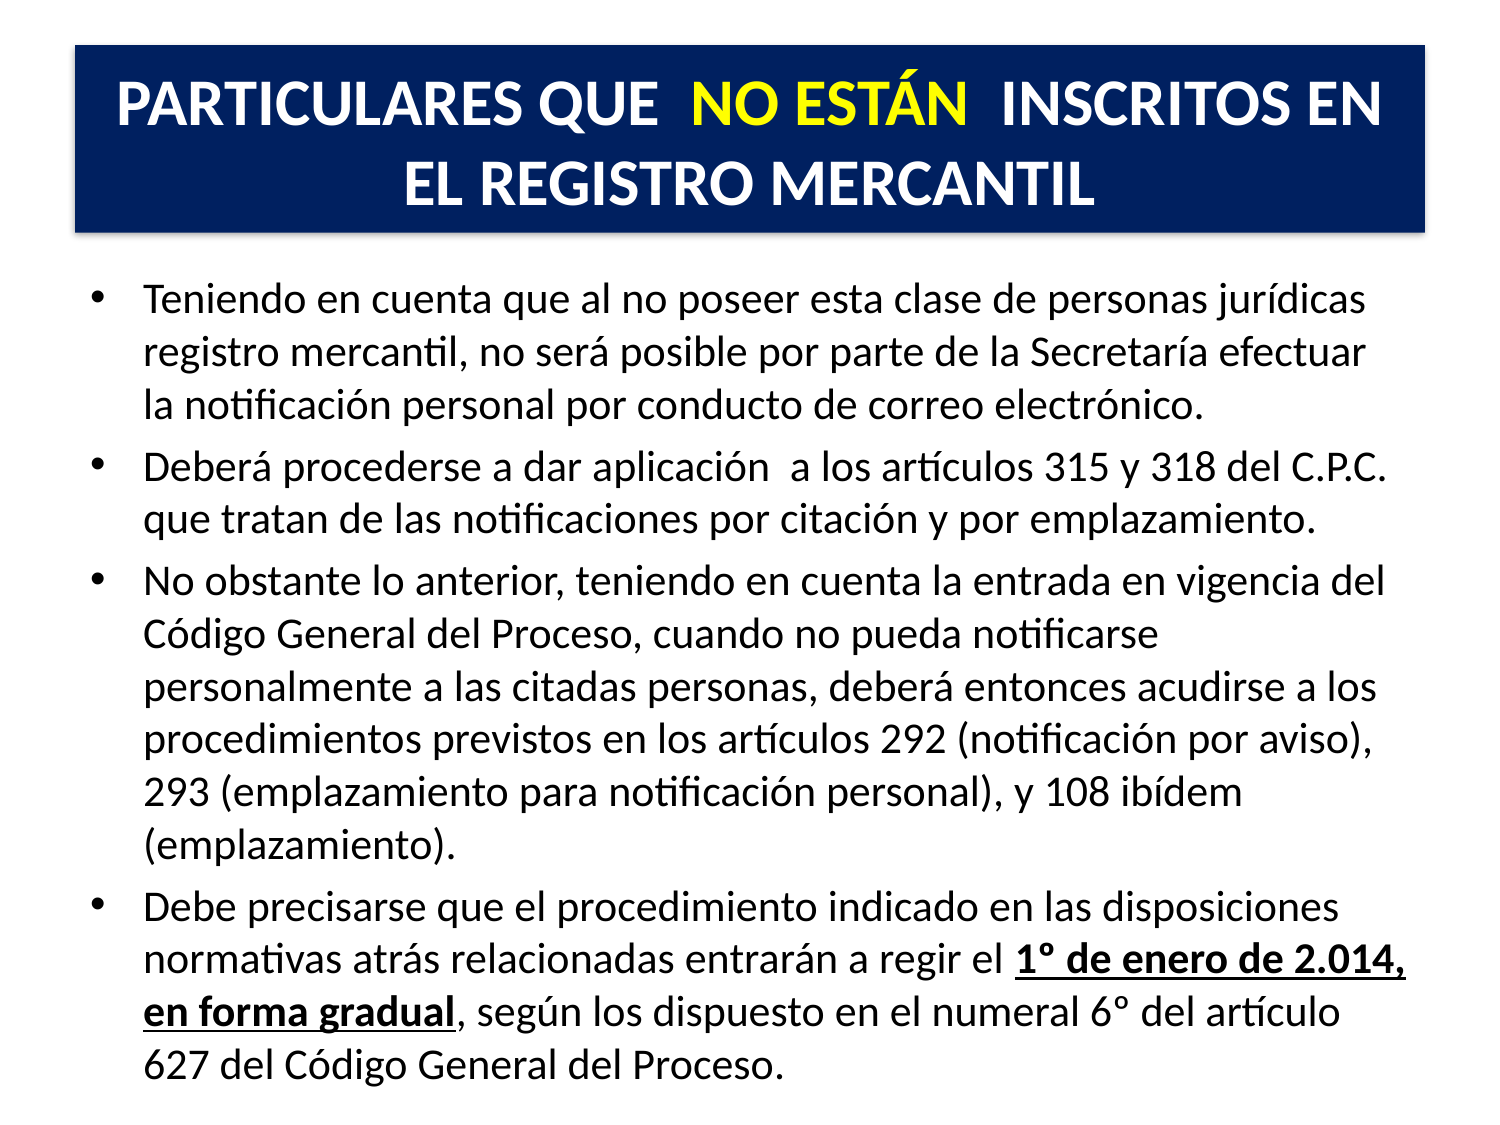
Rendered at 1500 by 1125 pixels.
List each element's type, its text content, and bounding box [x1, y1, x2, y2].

title PARTICULARES QUE NO ESTÁN INSCRITOS EN EL REGISTRO MERCANTIL [75, 45, 1425, 233]
list Teniendo en cuenta que al no poseer esta clase de personas jurídicas registro mercantil, no será posible por parte de la Secretaría efectuar la notificación personal por conducto de correo electrónico. Deberá procederse a dar aplicación a los artículos 315 y 318 del C.P.C. que tratan de las notificaciones por citación y por emplazamiento. No obstante lo anterior, teniendo en cuenta la entrada en vigencia del Código General del Proceso, cuando no pueda notificarse personalmente a las citadas personas, deberá entonces acudirse a los procedimientos previstos en los artículos 292 (notificación por aviso), 293 (emplazamiento para notificación personal), y 108 ibídem (emplazamiento). Debe precisarse que el procedimiento indicado en las disposiciones normativas atrás relacionadas entrarán a regir el 1º de enero de 2.014, en forma gradual, según los dispuesto en el numeral 6º del artículo 627 del Código General del Proceso. [75, 262, 1425, 1125]
